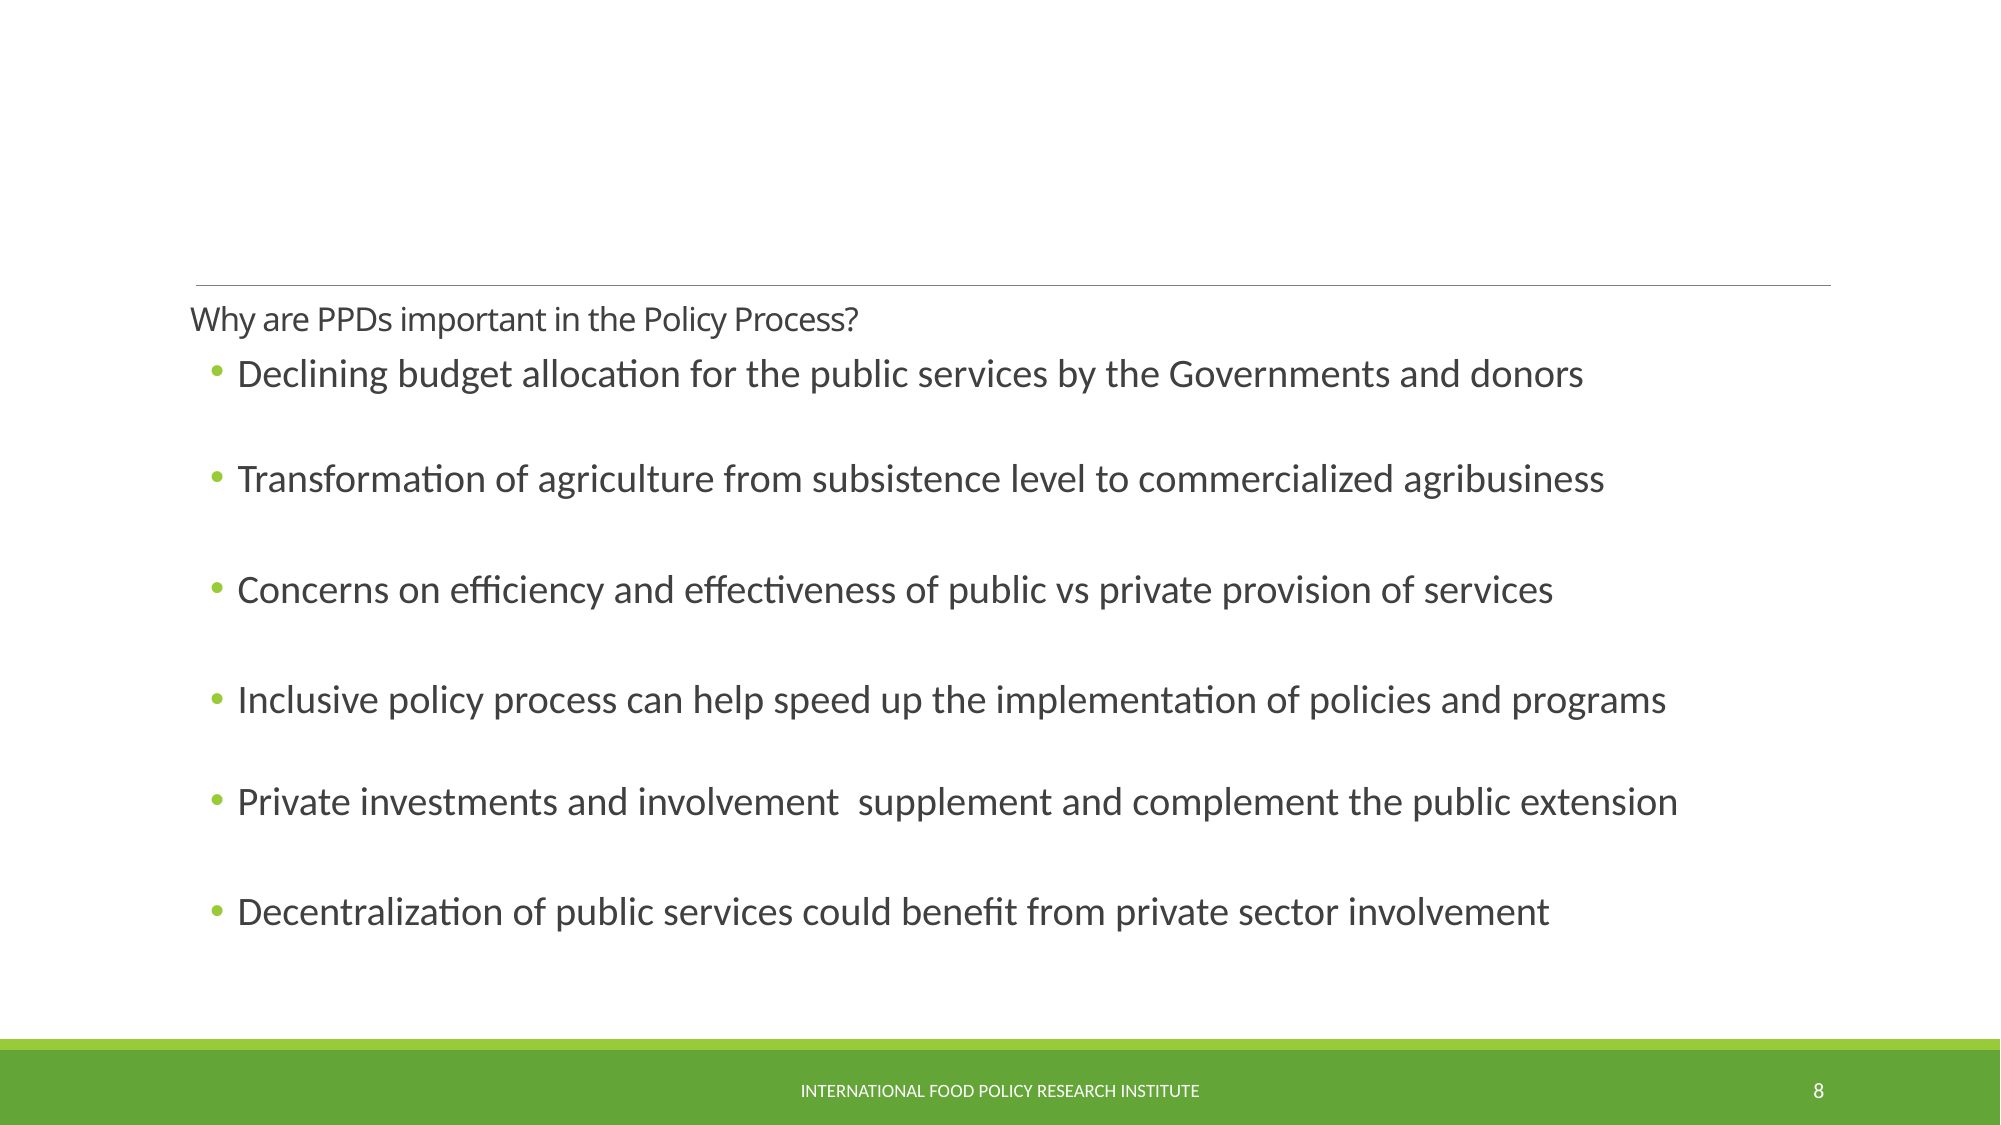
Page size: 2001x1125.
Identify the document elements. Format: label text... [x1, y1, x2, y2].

title Why are PPDs important in the Policy Process? [175, 90, 1826, 386]
footer International Food Policy Research Institute [604, 1059, 1396, 1120]
list Declining budget allocation for the public services by the Governments and donors Transformation of agriculture from subsistence level to commercialized agribusiness Concerns on efficiency and effectiveness of public vs private provision of services Inclusive policy process can help speed up the implementation of policies and programs Private investments and involvement supplement and complement the public extension Decentralization of public services could benefit from private sector involvement [180, 302, 1830, 963]
slide_number 8 [1624, 1059, 1840, 1120]
